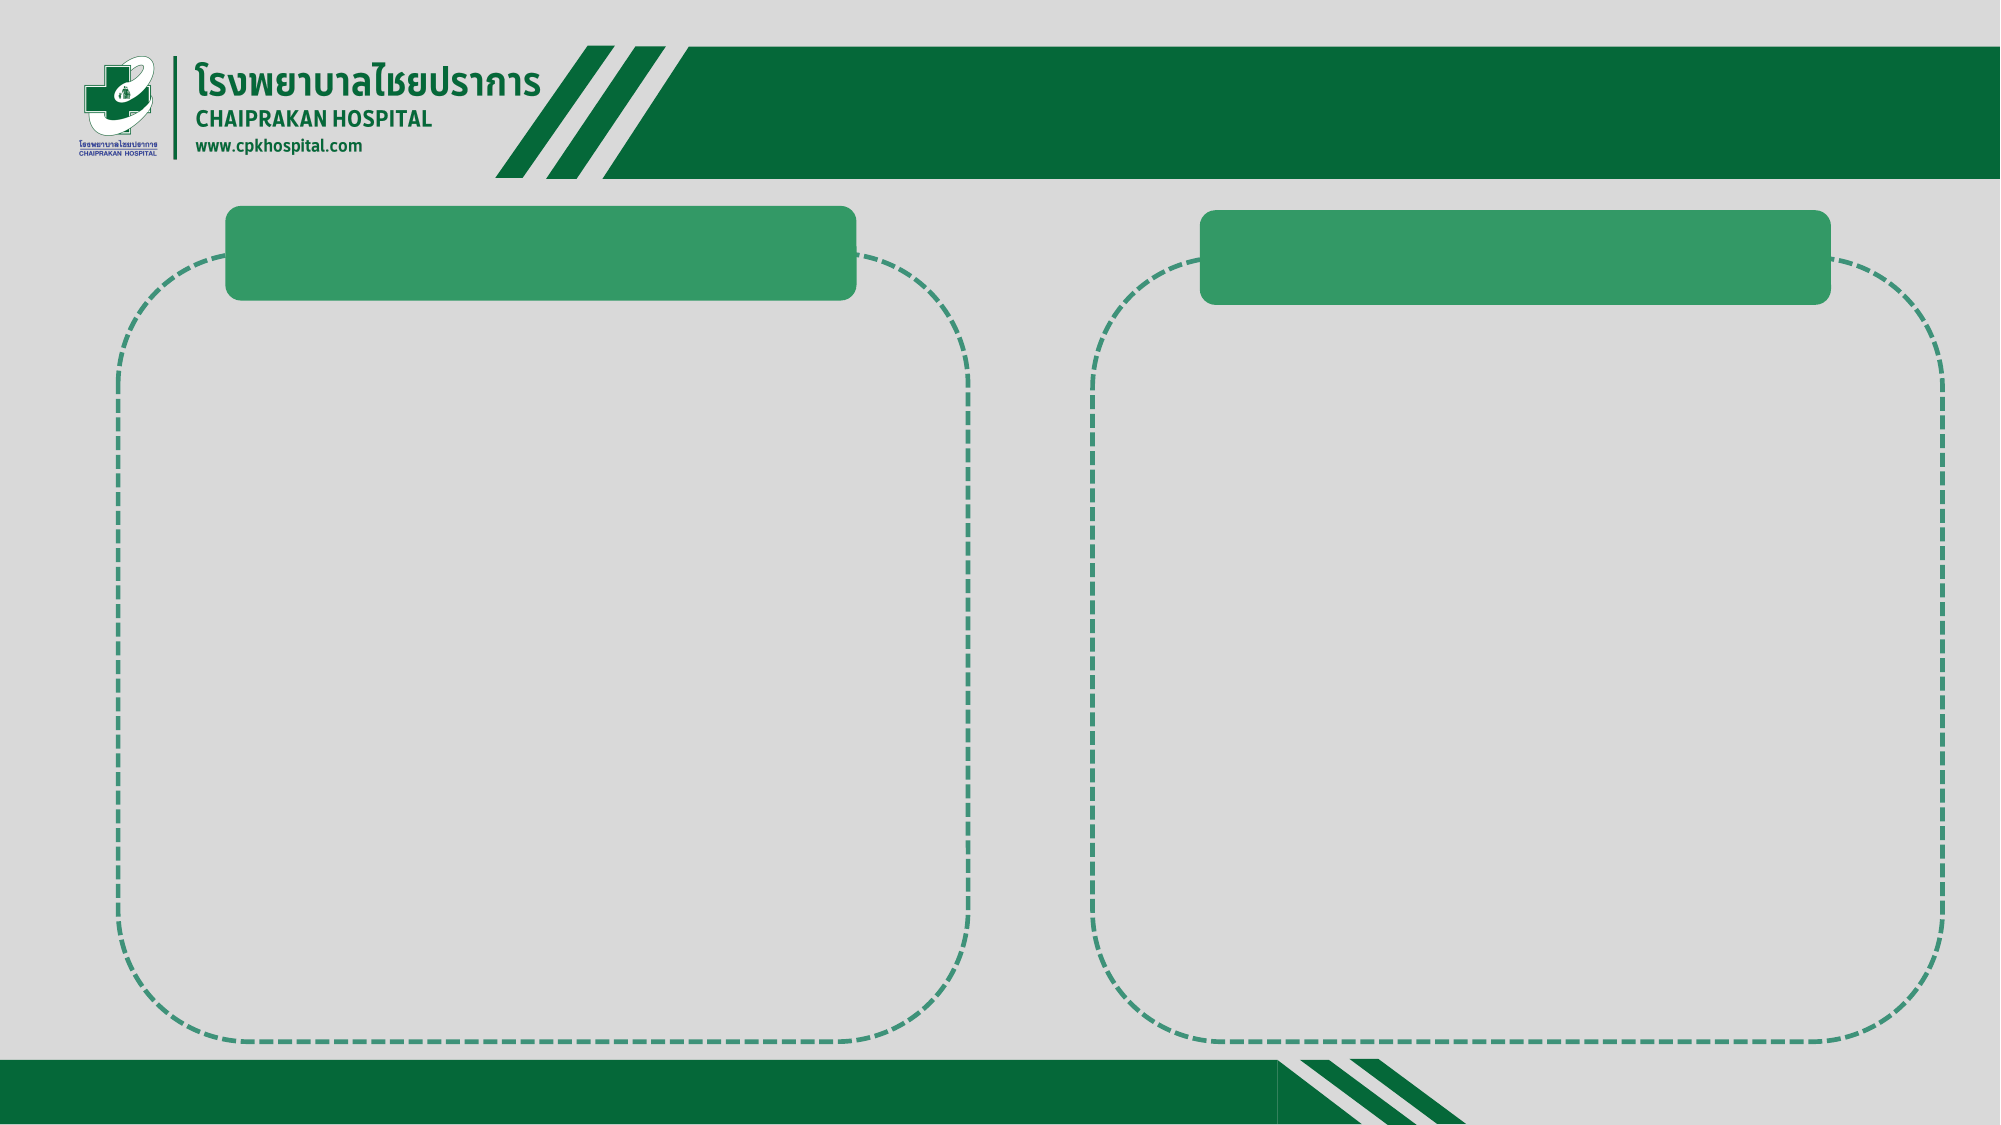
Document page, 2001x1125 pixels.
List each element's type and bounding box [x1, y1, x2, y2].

picture [79, 46, 688, 170]
